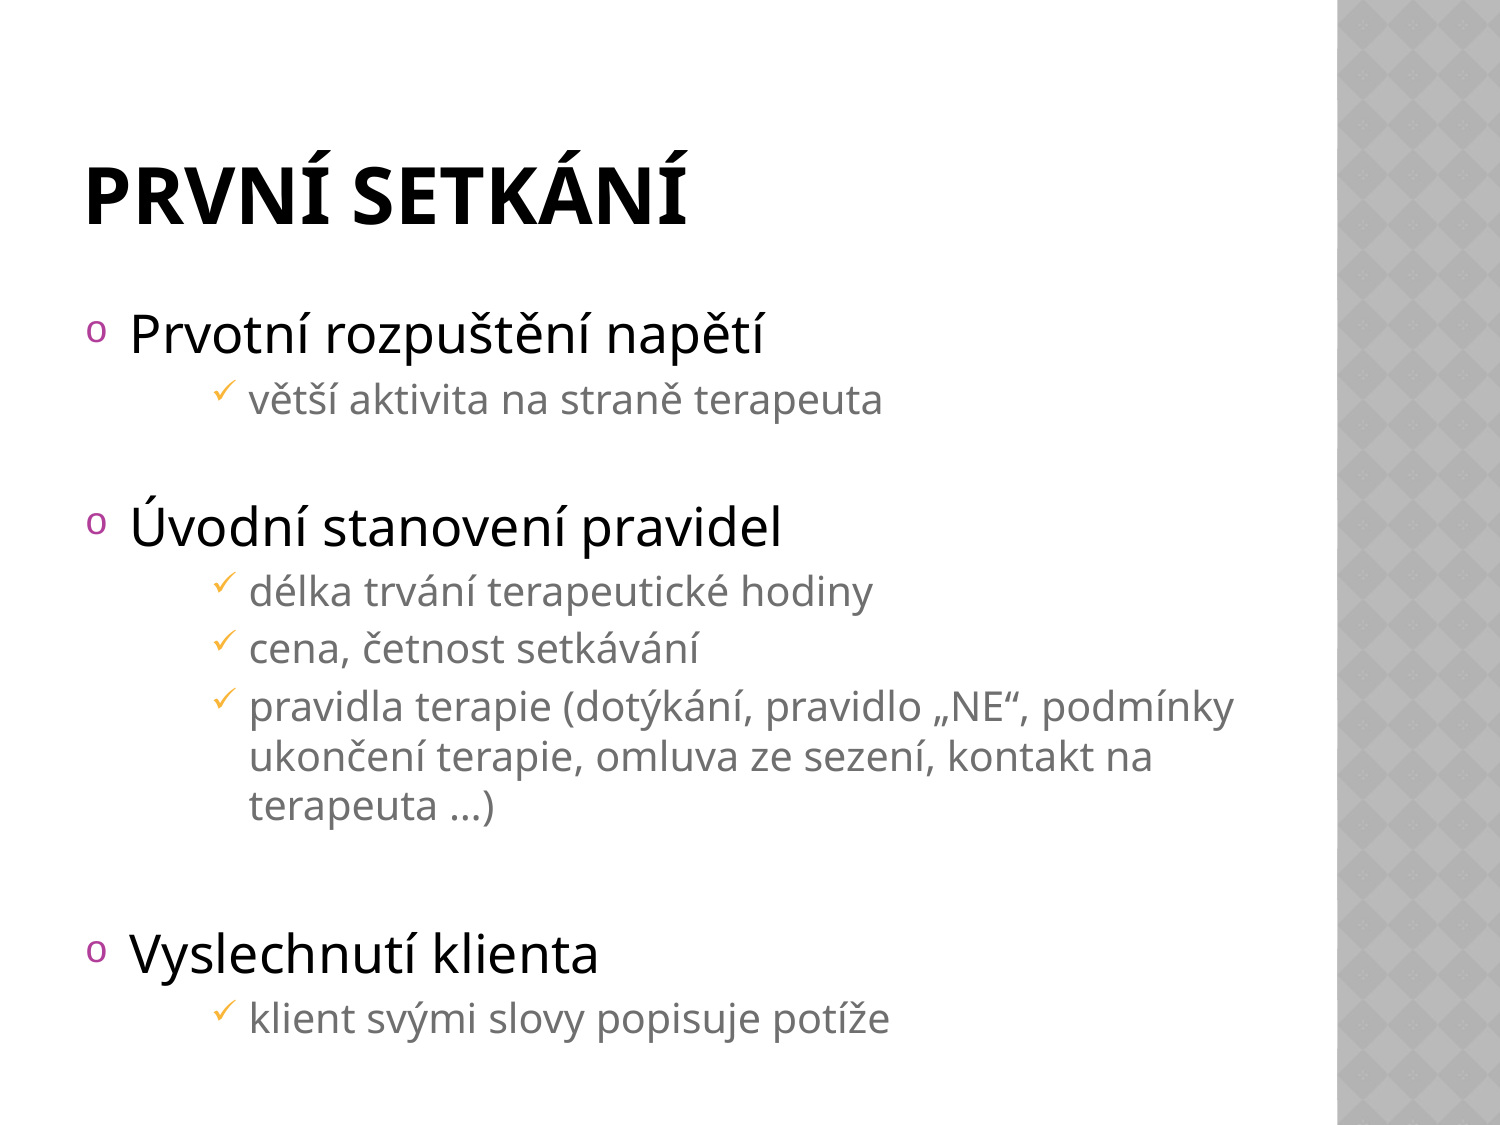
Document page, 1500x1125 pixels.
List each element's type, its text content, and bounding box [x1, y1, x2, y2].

title První setkání [75, 52, 1263, 240]
list Prvotní rozpuštění napětí větší aktivita na straně terapeuta Úvodní stanovení pravidel délka trvání terapeutické hodiny cena, četnost setkávání pravidla terapie (dotýkání, pravidlo „NE“, podmínky ukončení terapie, omluva ze sezení, kontakt na terapeuta …) Vyslechnutí klienta klient svými slovy popisuje potíže [70, 292, 1336, 1055]
